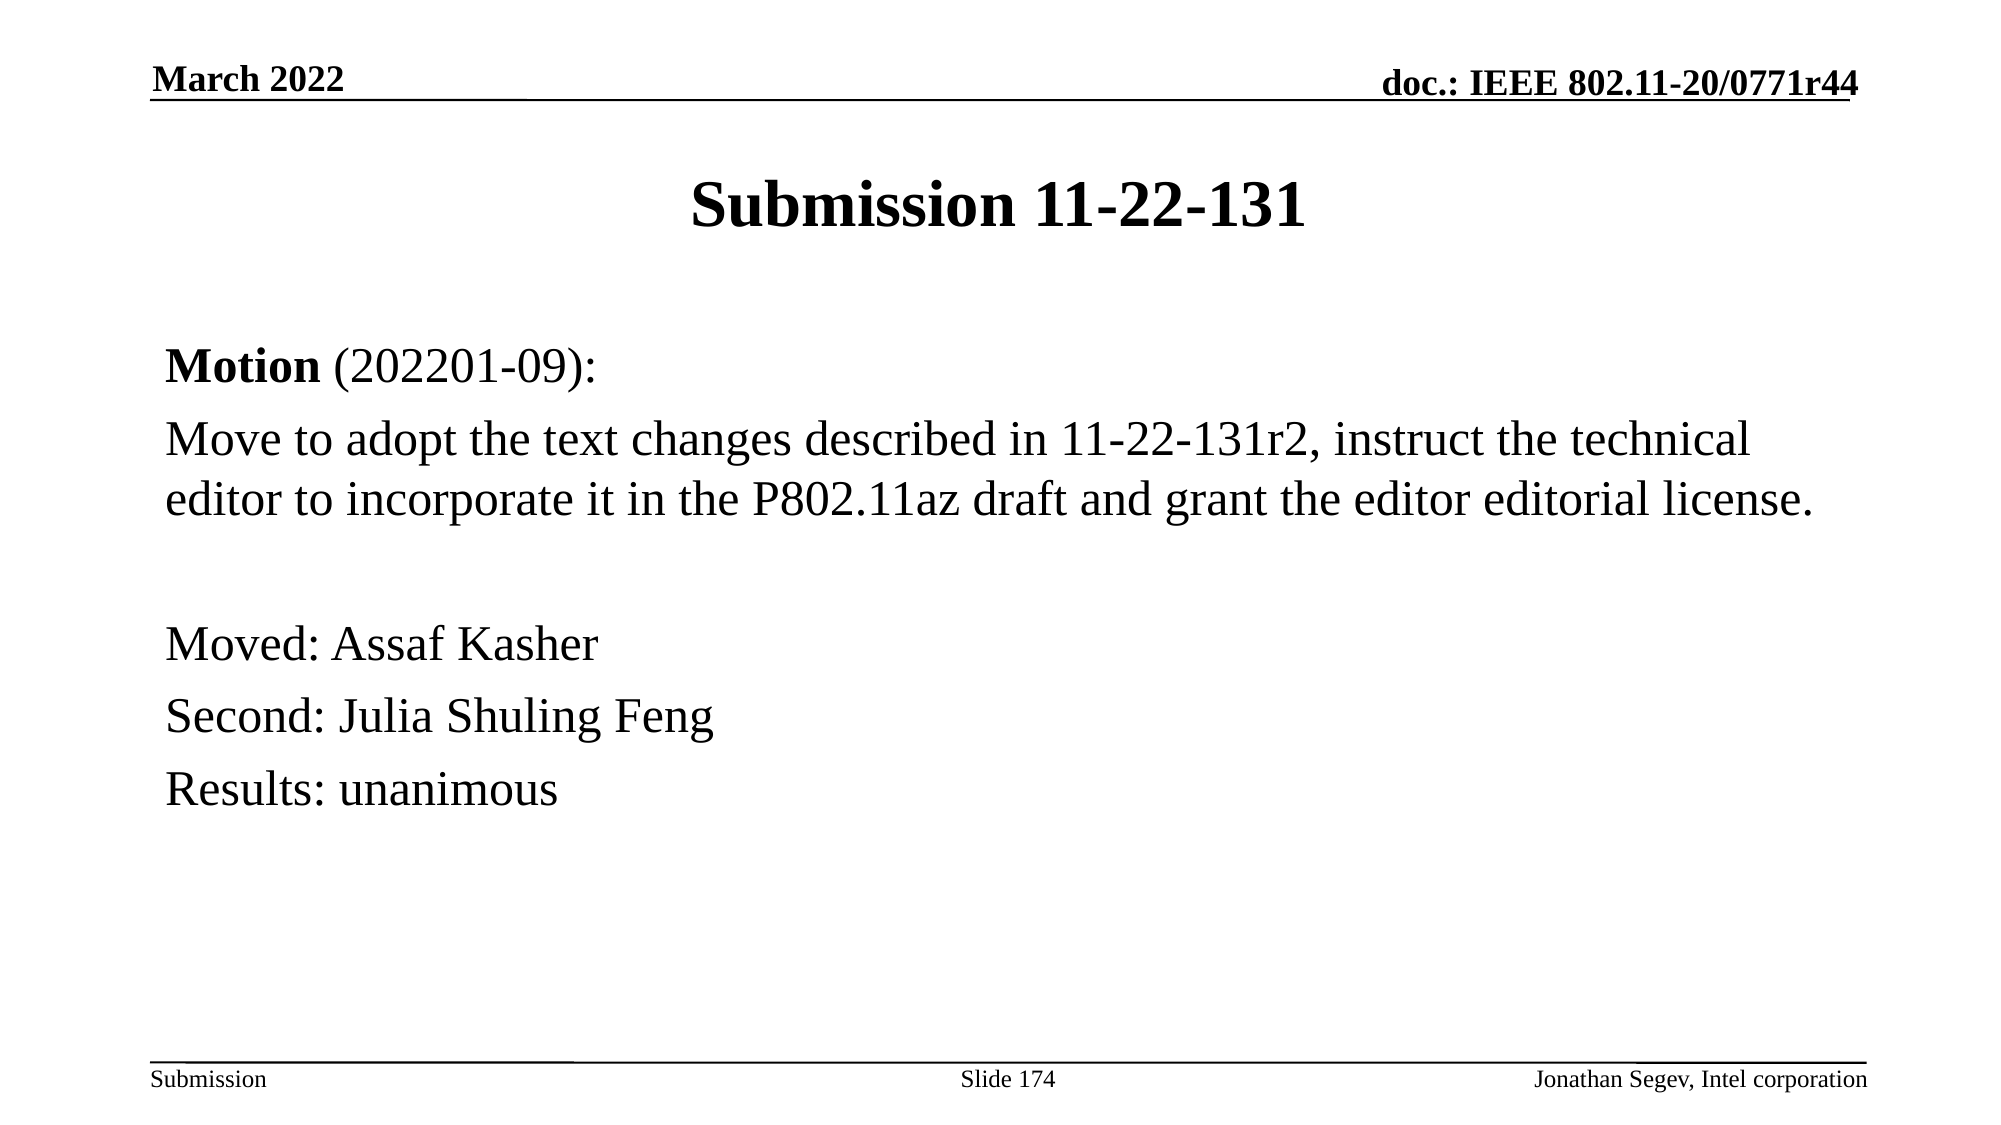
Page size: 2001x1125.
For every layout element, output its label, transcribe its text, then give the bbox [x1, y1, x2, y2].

list Motion (202201-09): Move to adopt the text changes described in 11-22-131r2, instruct the technical editor to incorporate it in the P802.11az draft and grant the editor editorial license. Moved: Assaf Kasher Second: Julia Shuling Feng Results: unanimous [149, 324, 1850, 1000]
slide_number Slide 174 [950, 1061, 1067, 1123]
footer Jonathan Segev, Intel corporation [1171, 1061, 1869, 1093]
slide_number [152, 54, 563, 100]
title Submission 11-22-131 [149, 112, 1850, 288]
